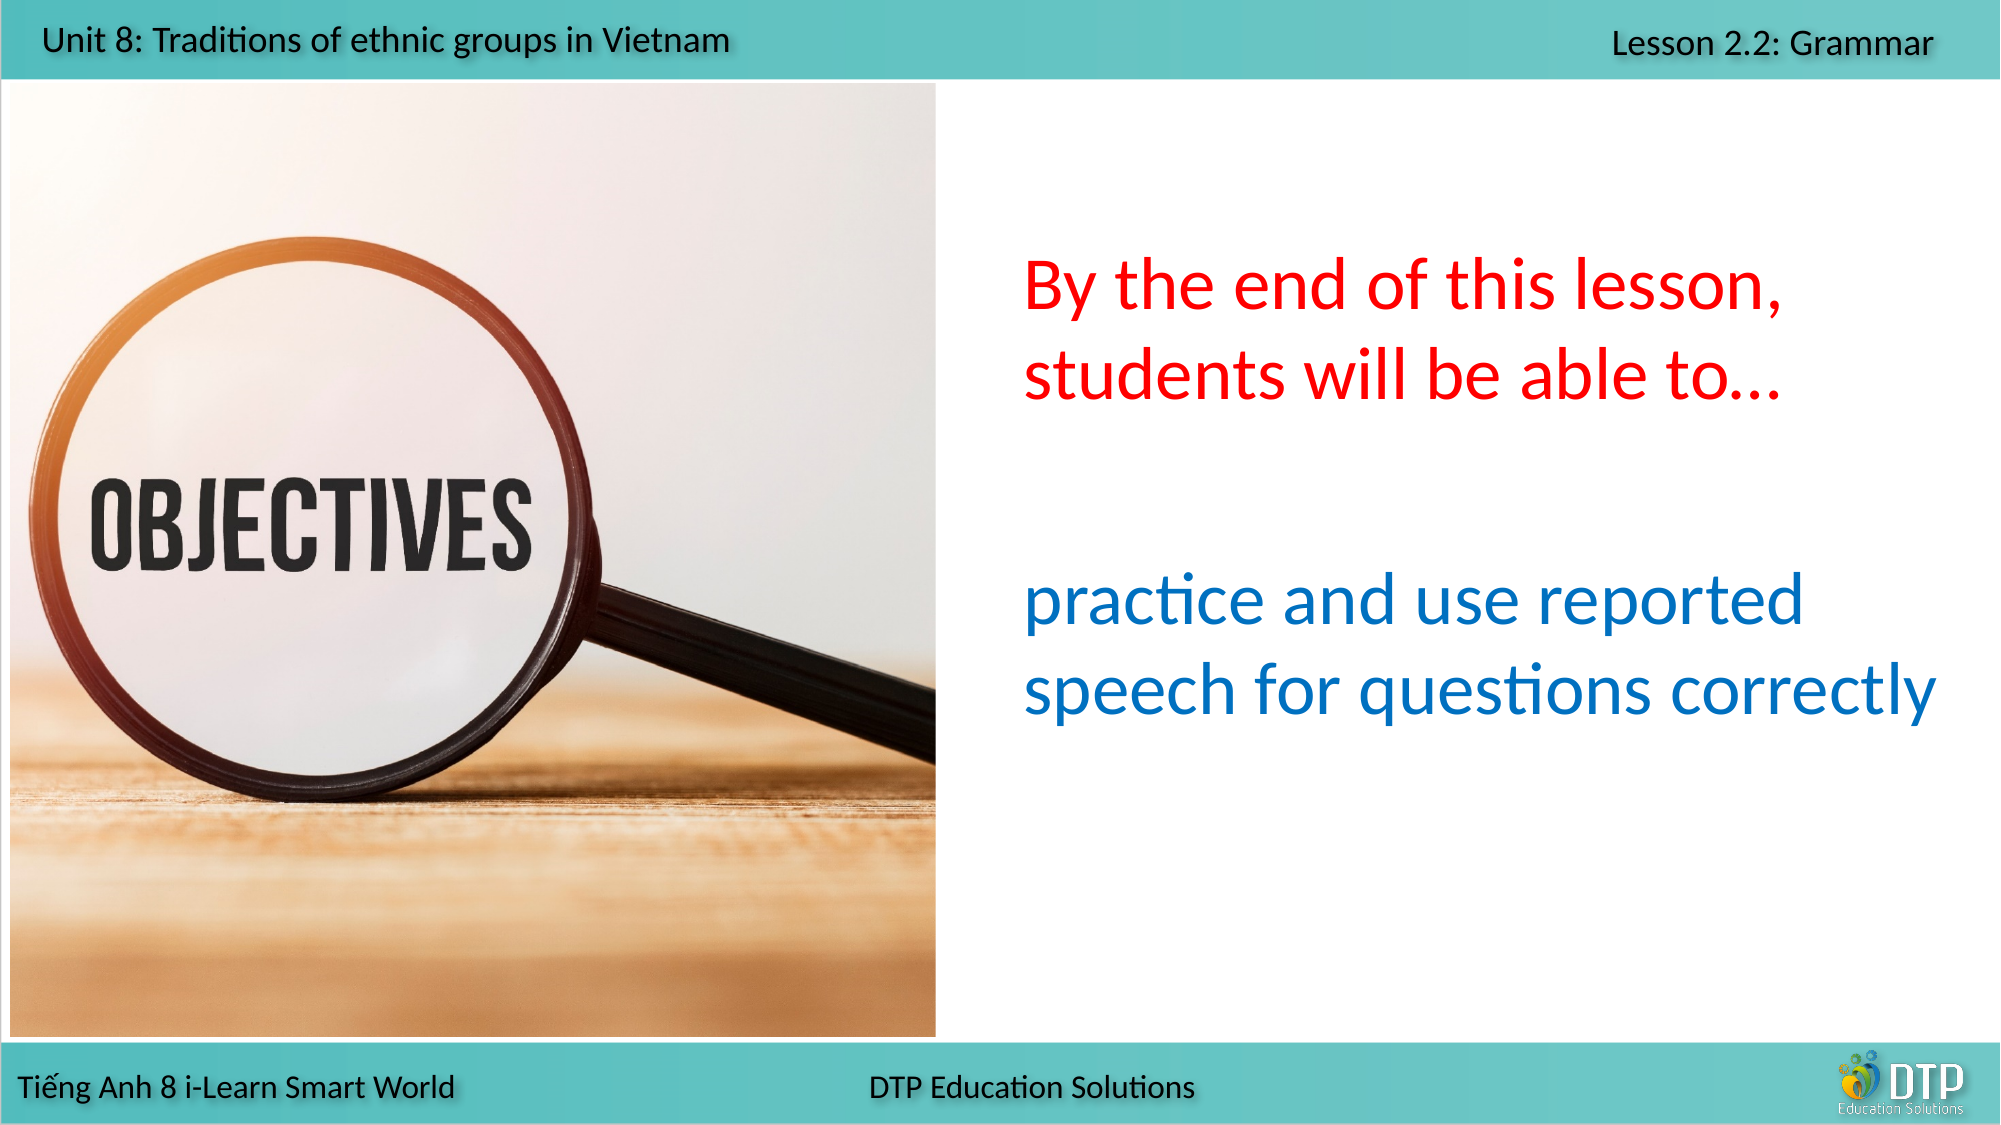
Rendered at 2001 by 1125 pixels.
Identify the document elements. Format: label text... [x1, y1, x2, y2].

picture [0, 0, 2000, 1125]
text_box By the end of this lesson, students will be able to… practice and use reported speech for questions correctly [1008, 227, 1990, 738]
